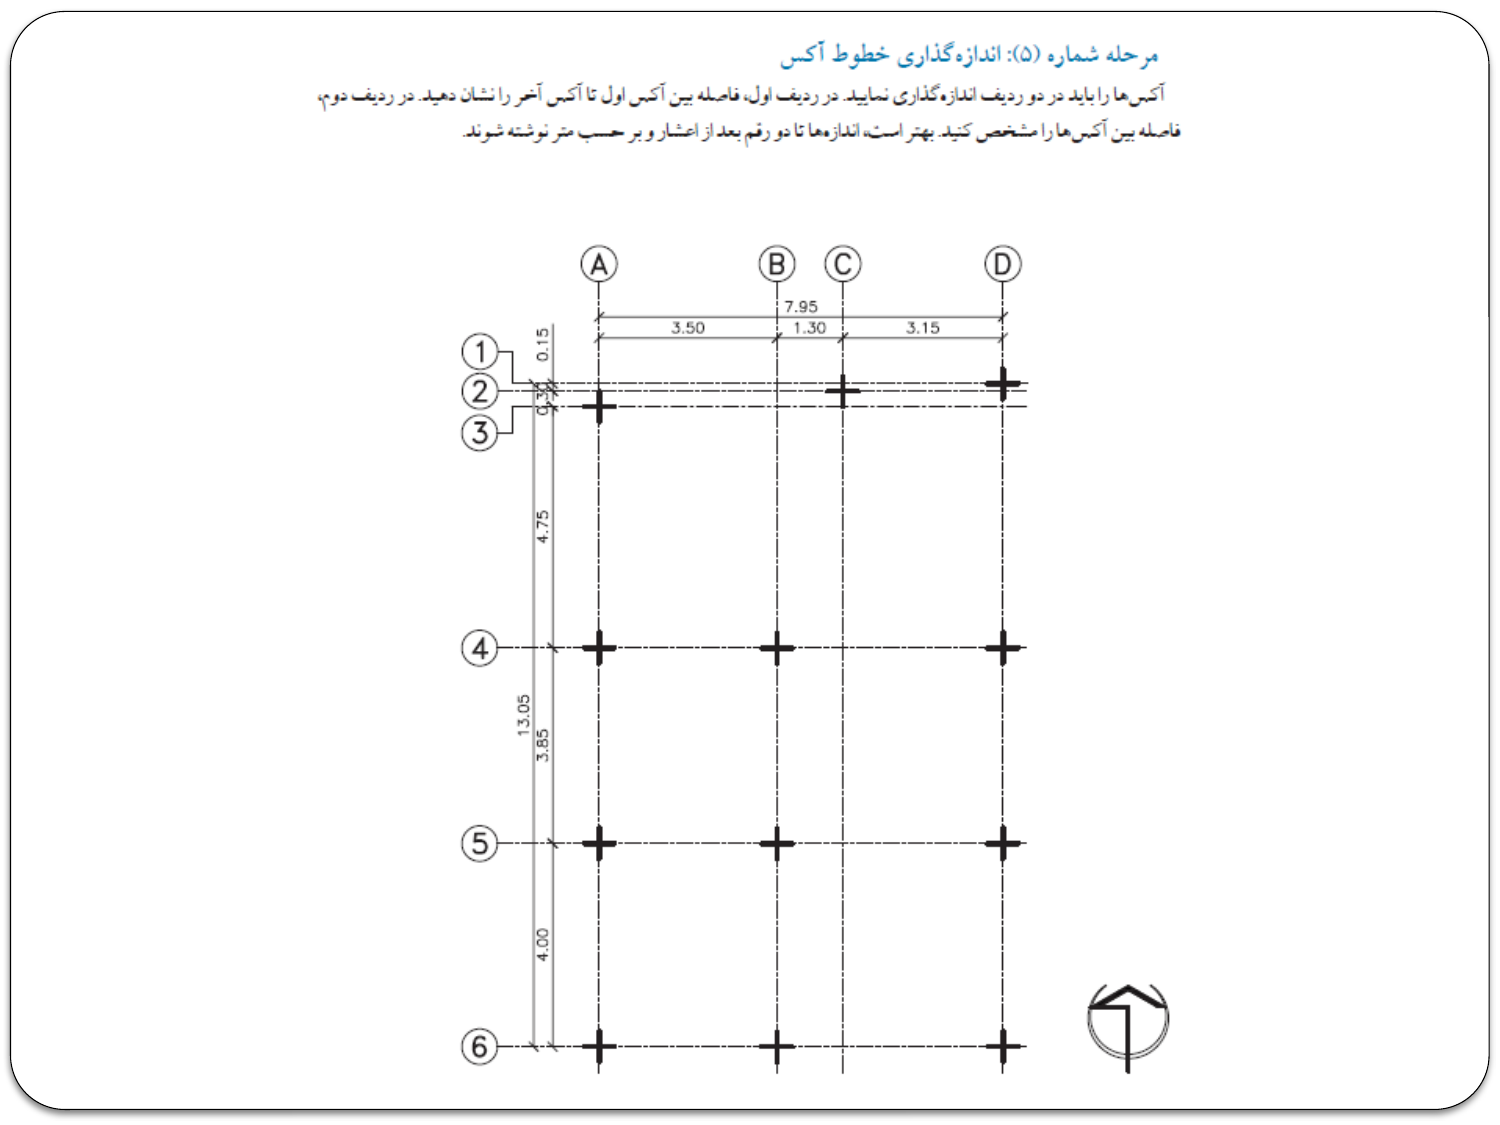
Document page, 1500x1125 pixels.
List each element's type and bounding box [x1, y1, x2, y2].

picture [307, 29, 1193, 1096]
